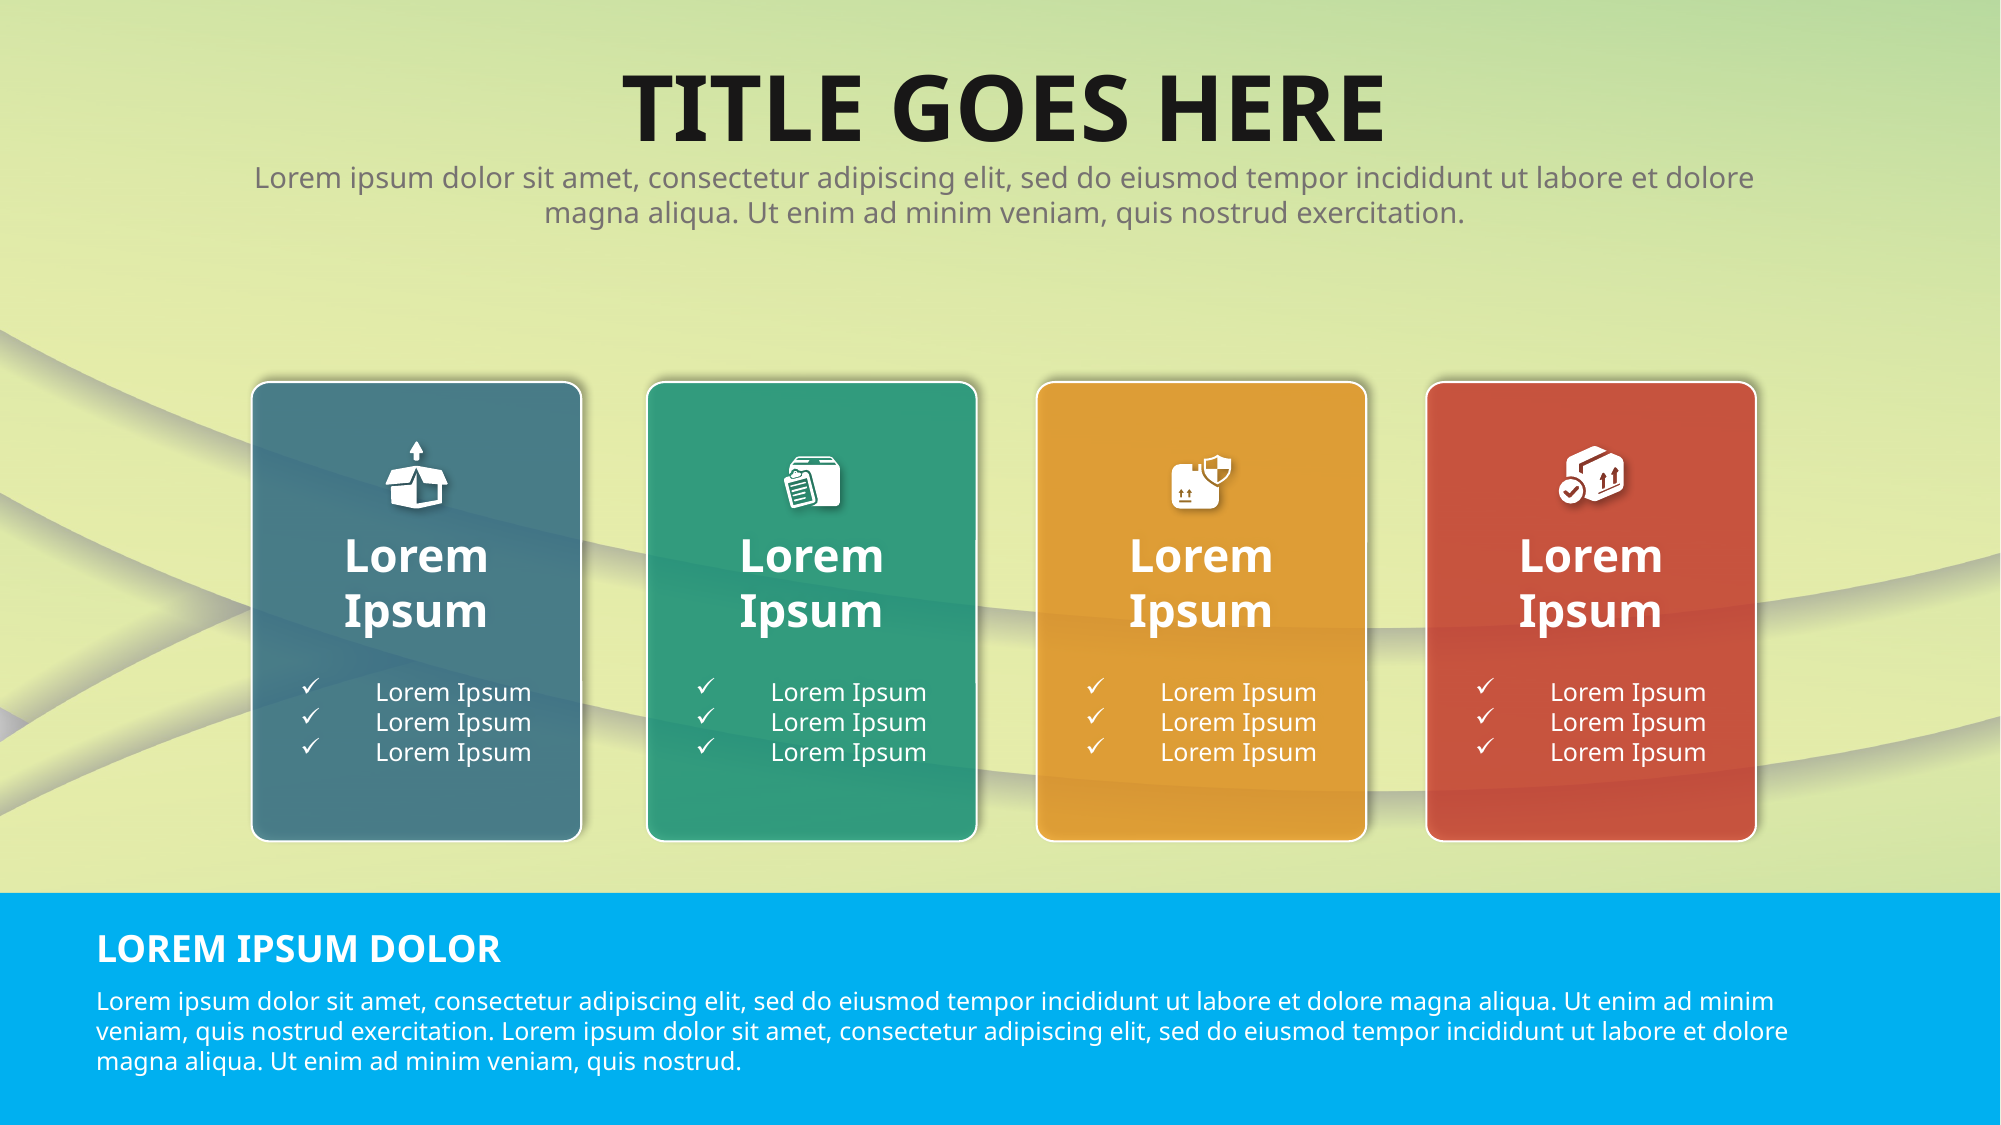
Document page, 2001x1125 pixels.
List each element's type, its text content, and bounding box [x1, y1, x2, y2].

text_box Lorem Ipsum Lorem Ipsum Lorem Ipsum Lorem Ipsum [1425, 380, 1757, 843]
text_box TITLE GOES HERE Lorem ipsum dolor sit amet, consectetur adipiscing elit, sed do eiusmod tempor incididunt ut labore et dolore magna aliqua. Ut enim ad minim veniam, quis nostrud exercitation. [192, 42, 1818, 237]
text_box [0, 0, 2000, 892]
text_box [1558, 479, 1584, 504]
text_box [784, 456, 840, 509]
text_box Lorem Ipsum Lorem Ipsum Lorem Ipsum Lorem Ipsum [645, 380, 978, 843]
text_box [385, 465, 448, 509]
text_box Lorem Ipsum Lorem Ipsum Lorem Ipsum Lorem Ipsum [1035, 380, 1368, 843]
text_box [0, 892, 2000, 1125]
text_box [1171, 454, 1232, 509]
text_box [1566, 446, 1624, 502]
text_box Lorem Ipsum Lorem Ipsum Lorem Ipsum Lorem Ipsum [250, 380, 583, 843]
text_box [409, 441, 423, 461]
text_box LOREM IPSUM DOLOR Lorem ipsum dolor sit amet, consectetur adipiscing elit, sed do eiusmod tempor incididunt ut labore et dolore magna aliqua. Ut enim ad minim veniam, quis nostrud exercitation. Lorem ipsum dolor sit amet, consectetur adipiscing elit, sed do eiusmod tempor incididunt ut labore et dolore magna aliqua. Ut enim ad minim veniam, quis nostrud. [81, 918, 1818, 1083]
